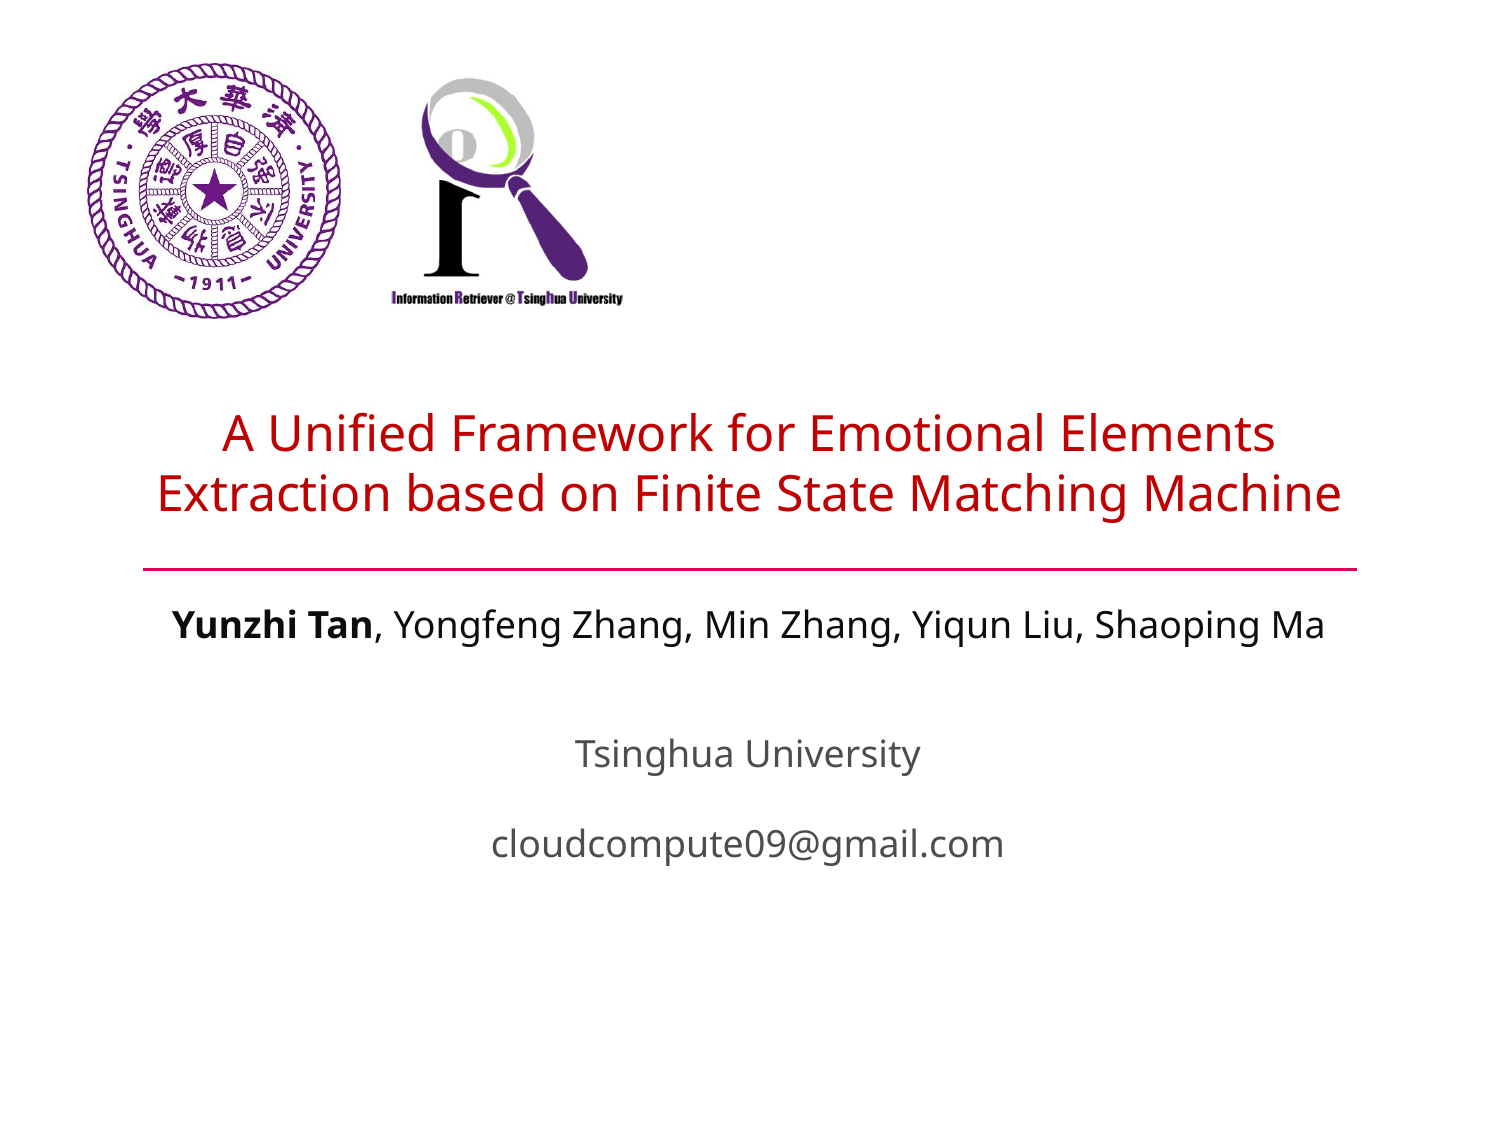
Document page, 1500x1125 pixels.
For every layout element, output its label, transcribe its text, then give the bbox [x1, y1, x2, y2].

text_box Tsinghua University cloudcompute09@gmail.com [163, 722, 1333, 872]
text_box A Unified Framework for Emotional Elements Extraction based on Finite State Matching Machine [87, 394, 1413, 530]
picture [87, 63, 341, 319]
picture [387, 73, 626, 309]
text_box Yunzhi Tan, Yongfeng Zhang, Min Zhang, Yiqun Liu, Shaoping Ma [156, 593, 1342, 653]
